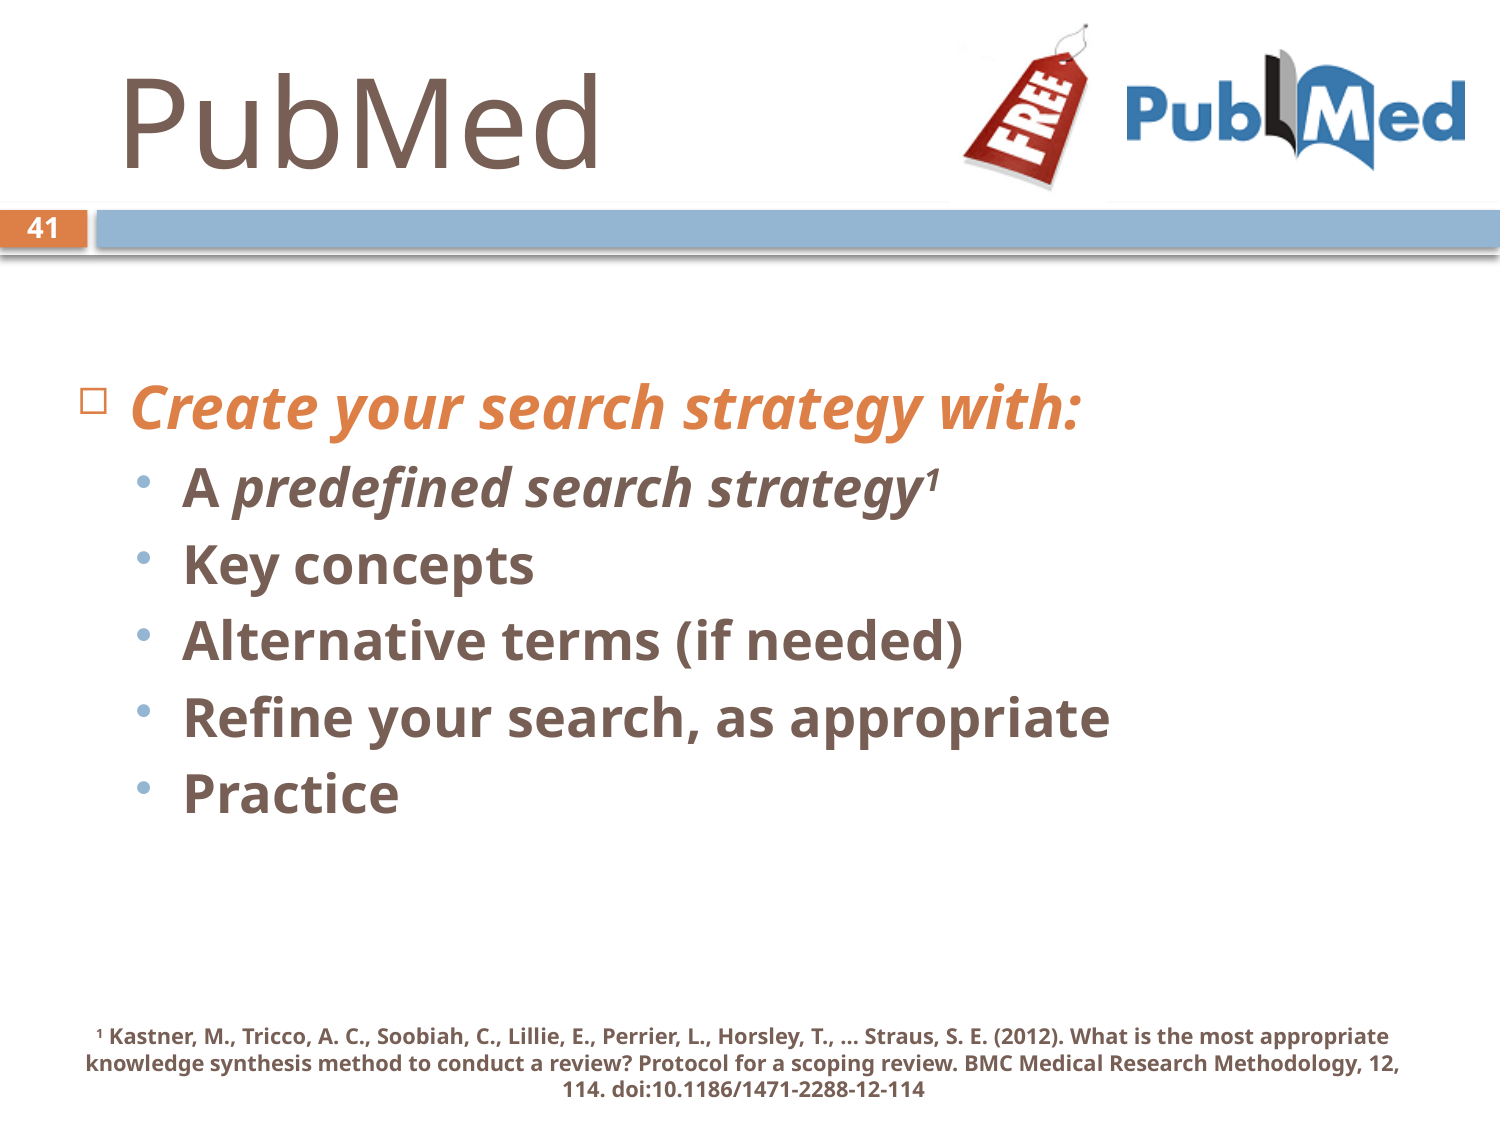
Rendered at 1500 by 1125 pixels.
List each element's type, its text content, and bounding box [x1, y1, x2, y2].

title PubMed [100, 37, 943, 200]
list Create your search strategy with: A predefined search strategy1 Key concepts Alternative terms (if needed) Refine your search, as appropriate Practice [62, 275, 1425, 1037]
picture [1126, 49, 1465, 171]
footer 1 Kastner, M., Tricco, A. C., Soobiah, C., Lillie, E., Perrier, L., Horsley, T., … Straus, S. E. (2012). What is the most appropriate knowledge synthesis method to conduct a review? Protocol for a scoping review. BMC Medical Research Methodology, 12, 114. doi:10.1186/1471-2288-12-114 [50, 1037, 1438, 1088]
title PubMed [1112, 37, 1438, 200]
picture [949, 13, 1107, 207]
slide_number 41 [0, 208, 88, 249]
